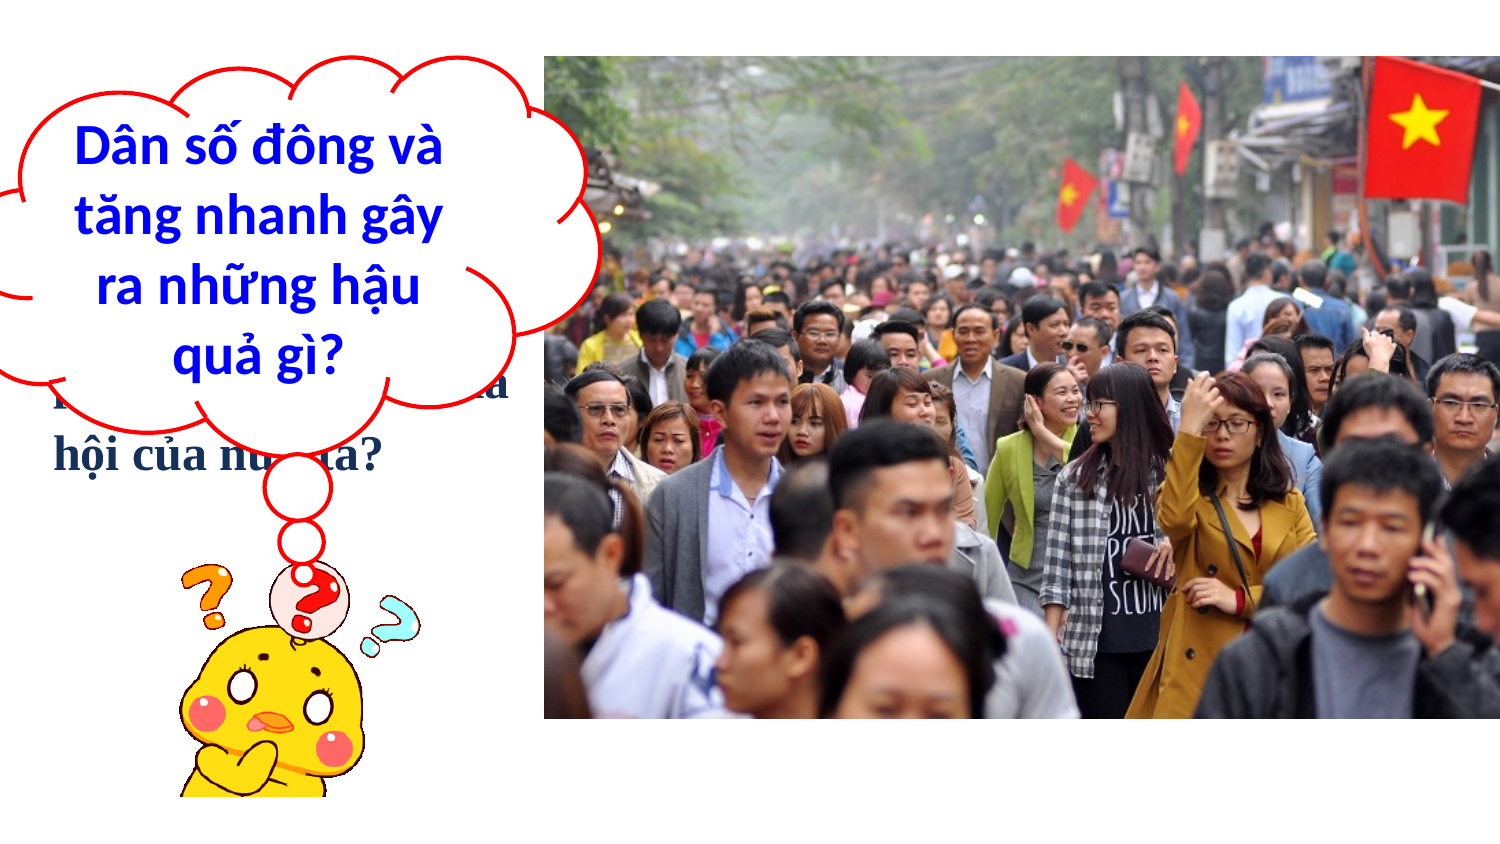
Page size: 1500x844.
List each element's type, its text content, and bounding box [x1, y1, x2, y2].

text_box Dân số đông và tăng nhanh gây ra những hậu quả gì? [0, 57, 544, 541]
picture [116, 541, 447, 810]
picture [544, 56, 1500, 719]
text_box Đánh giá thuận lợi và khó khăn của quy mô dân số đến sự phát triển kinh tế- xã hội của nướ ta? [38, 384, 282, 488]
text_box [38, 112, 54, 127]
text_box Đánh giá thuận lợi và khó khăn của quy mô dân số đến sự phát triển kinh tế- xã hội của nướ ta? [309, 334, 525, 488]
